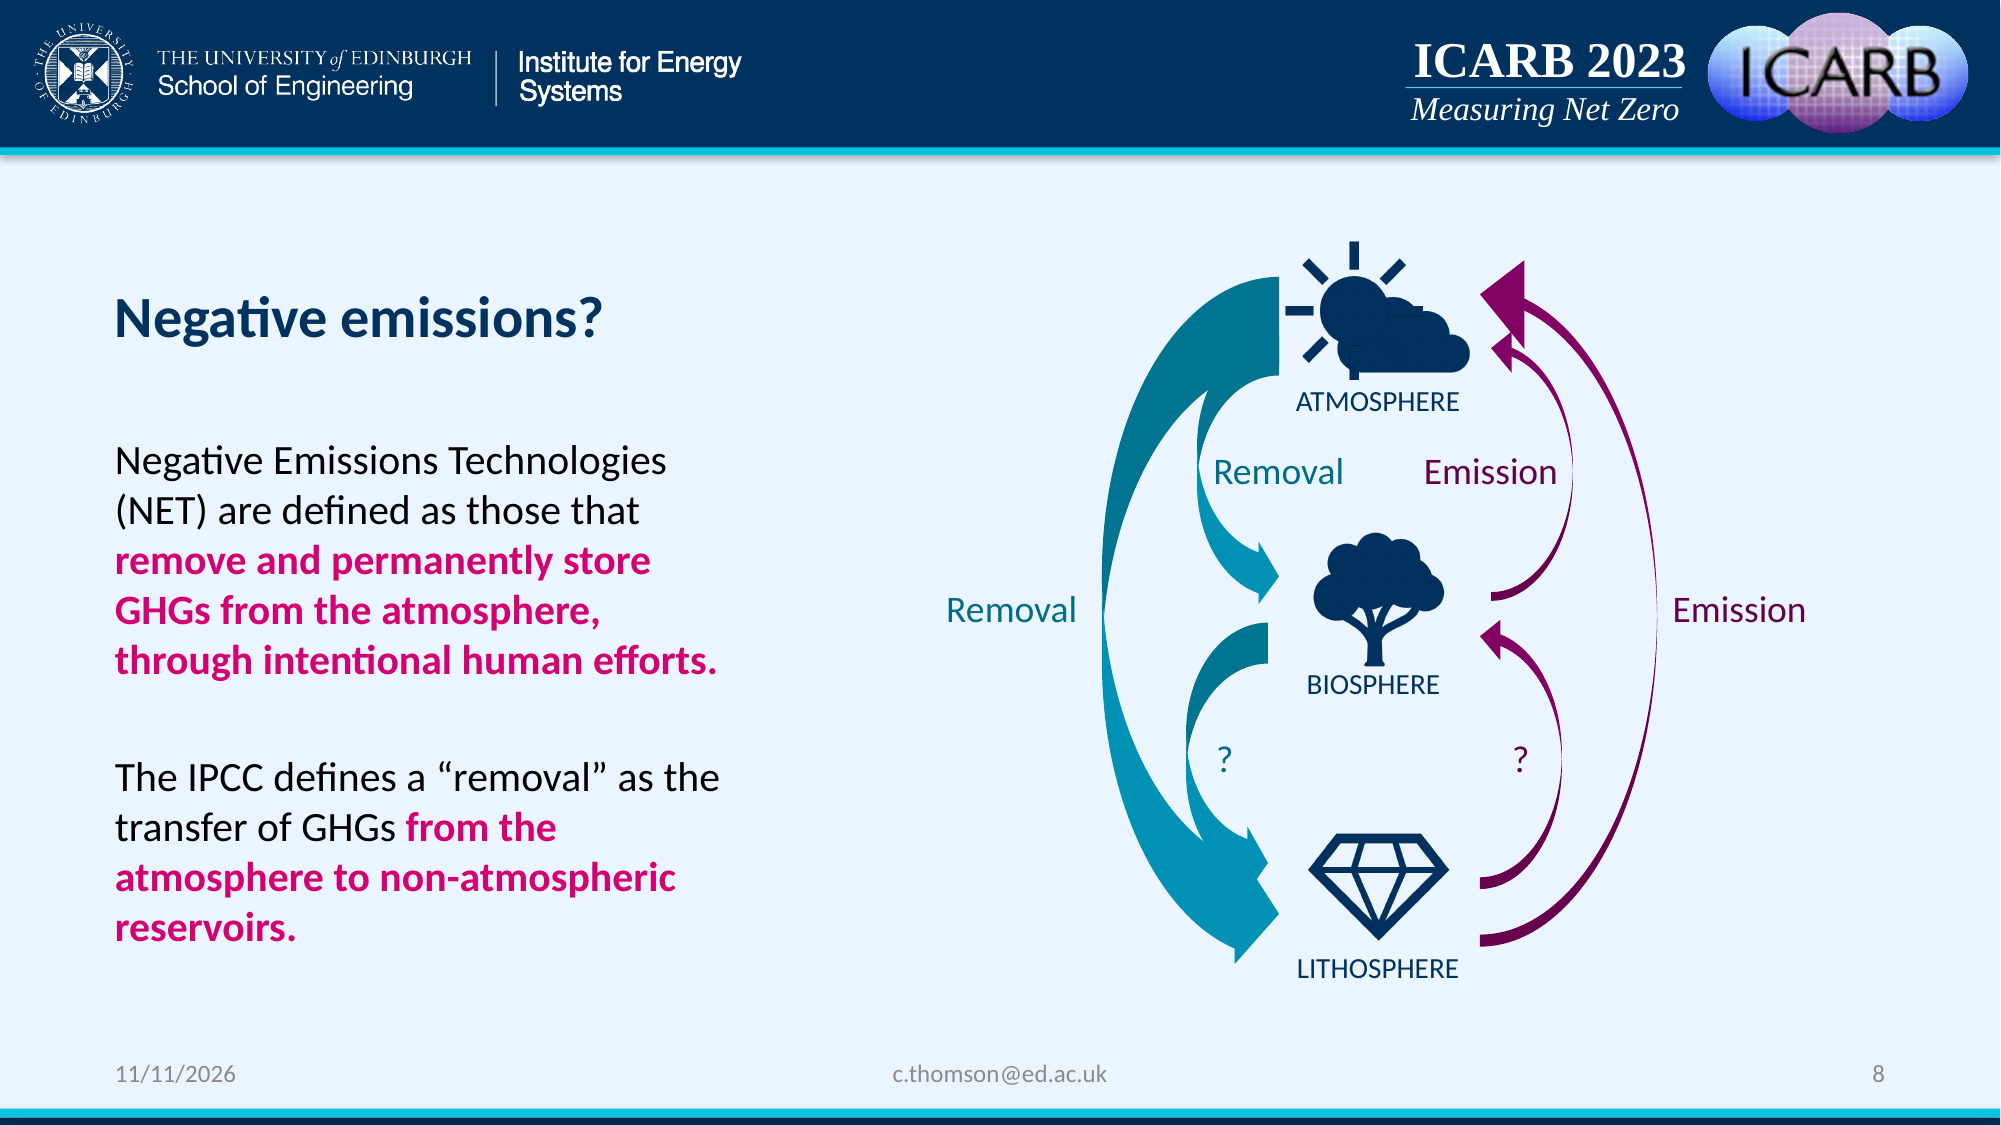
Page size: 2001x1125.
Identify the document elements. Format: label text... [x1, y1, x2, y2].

text_box [1101, 277, 1280, 965]
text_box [1278, 235, 1480, 410]
picture [30, 19, 750, 126]
picture [1302, 810, 1454, 961]
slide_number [99, 1042, 567, 1103]
list Negative Emissions Technologies (NET) are defined as those that remove and permanently store GHGs from the atmosphere, through intentional human efforts. The IPCC defines a “removal” as the transfer of GHGs from the atmosphere to non-atmospheric reservoirs. [99, 377, 758, 1005]
text_box Emission [1657, 577, 1822, 638]
text_box [1491, 332, 1571, 439]
text_box ? [1201, 727, 1249, 788]
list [1303, 522, 1455, 674]
text_box ATMOSPHERE [1262, 374, 1494, 425]
footer c.thomson@ed.ac.uk [683, 1042, 1317, 1103]
text_box [1485, 260, 1657, 614]
text_box [1479, 619, 1562, 890]
text_box Removal [931, 577, 1093, 638]
text_box ? [1497, 727, 1545, 788]
text_box BIOSPHERE [1258, 658, 1489, 708]
text_box Emission [1409, 439, 1574, 500]
picture [1702, 4, 1980, 139]
text_box Removal [1198, 439, 1360, 499]
text_box [1186, 622, 1268, 879]
text_box LITHOSPHERE [1262, 941, 1494, 992]
title Negative emissions? [99, 175, 758, 357]
text_box [1197, 390, 1280, 605]
slide_number 8 [1433, 1042, 1900, 1103]
